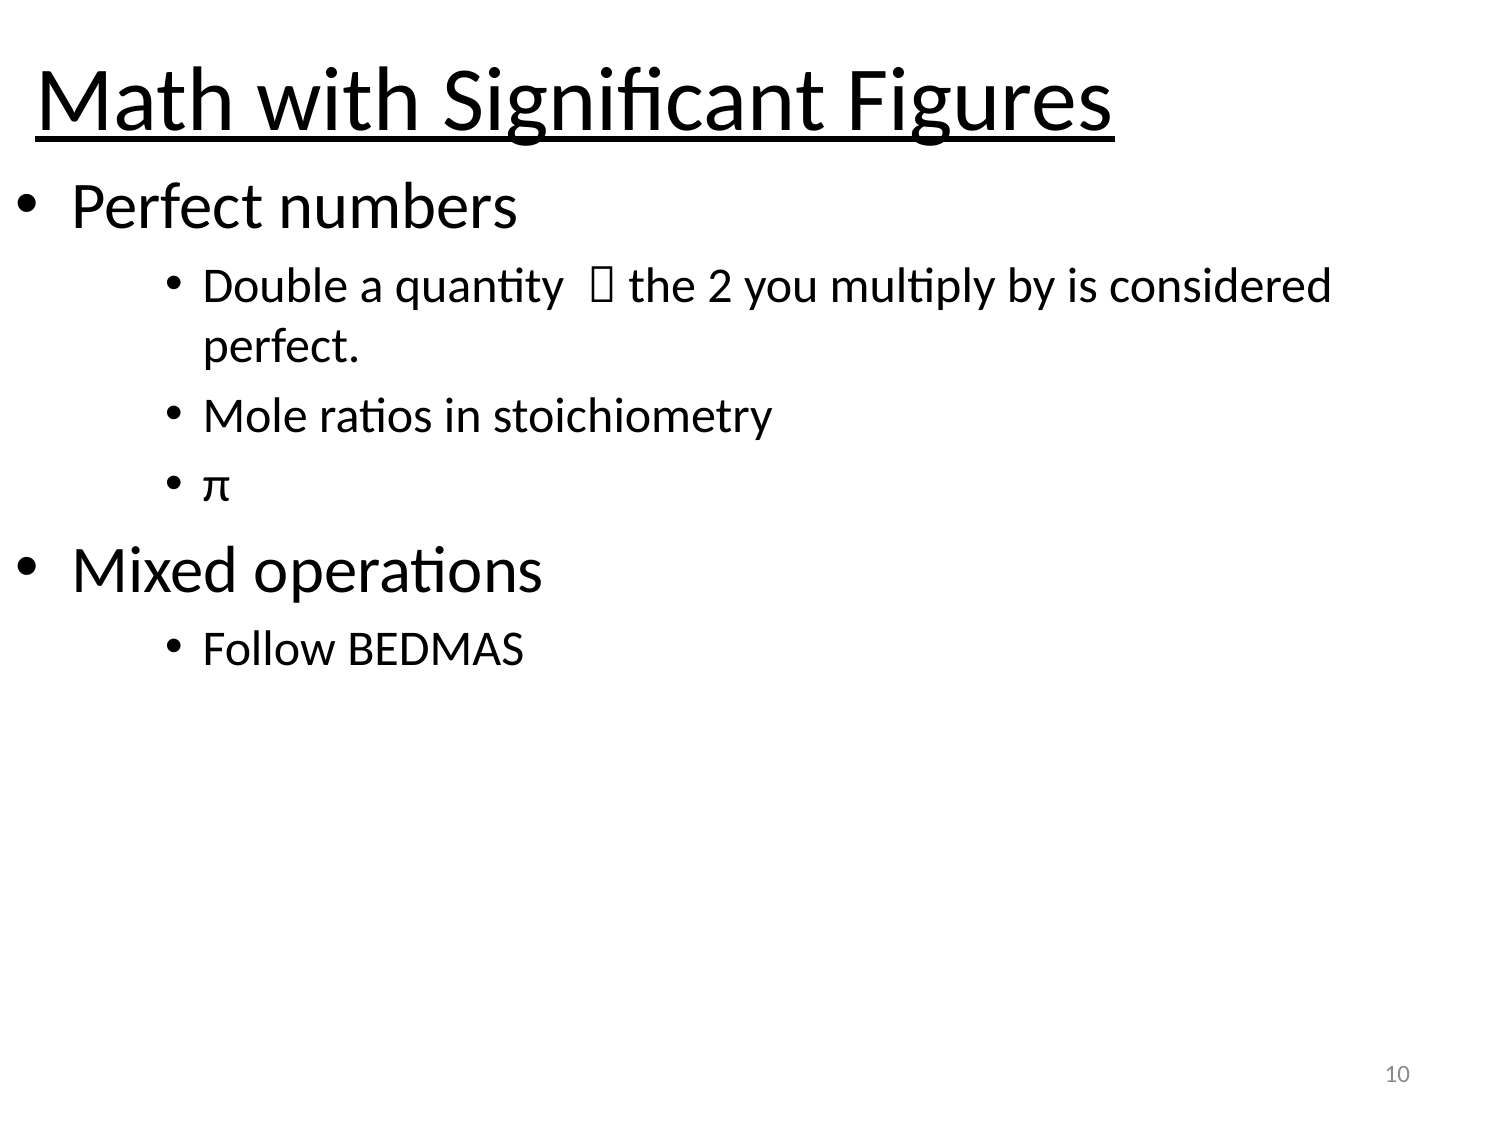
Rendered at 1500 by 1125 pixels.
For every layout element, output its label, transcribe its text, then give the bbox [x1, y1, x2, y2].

title Math with Significant Figures [0, 0, 1250, 188]
list Perfect numbers Double a quantity  the 2 you multiply by is considered perfect. Mole ratios in stoichiometry π Mixed operations Follow BEDMAS [0, 154, 1500, 950]
slide_number 10 [1074, 1042, 1425, 1103]
